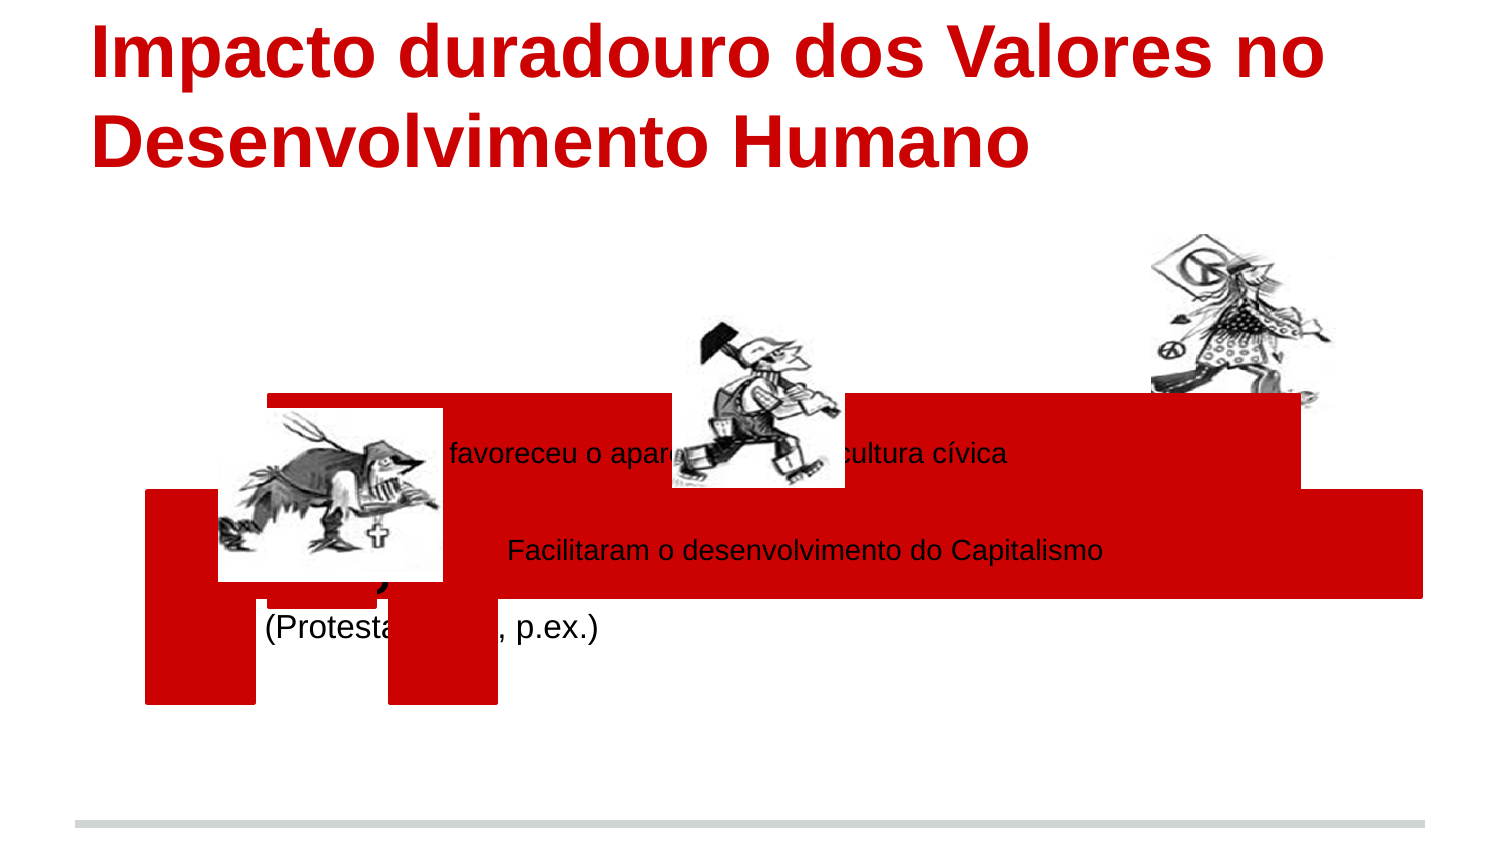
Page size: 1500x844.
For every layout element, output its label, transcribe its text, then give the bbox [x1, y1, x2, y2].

picture [218, 408, 444, 582]
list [147, 398, 1423, 844]
picture [672, 315, 845, 488]
title Impacto duradouro dos Valores no Desenvolvimento Humano [75, 56, 1425, 198]
picture [1151, 234, 1336, 398]
